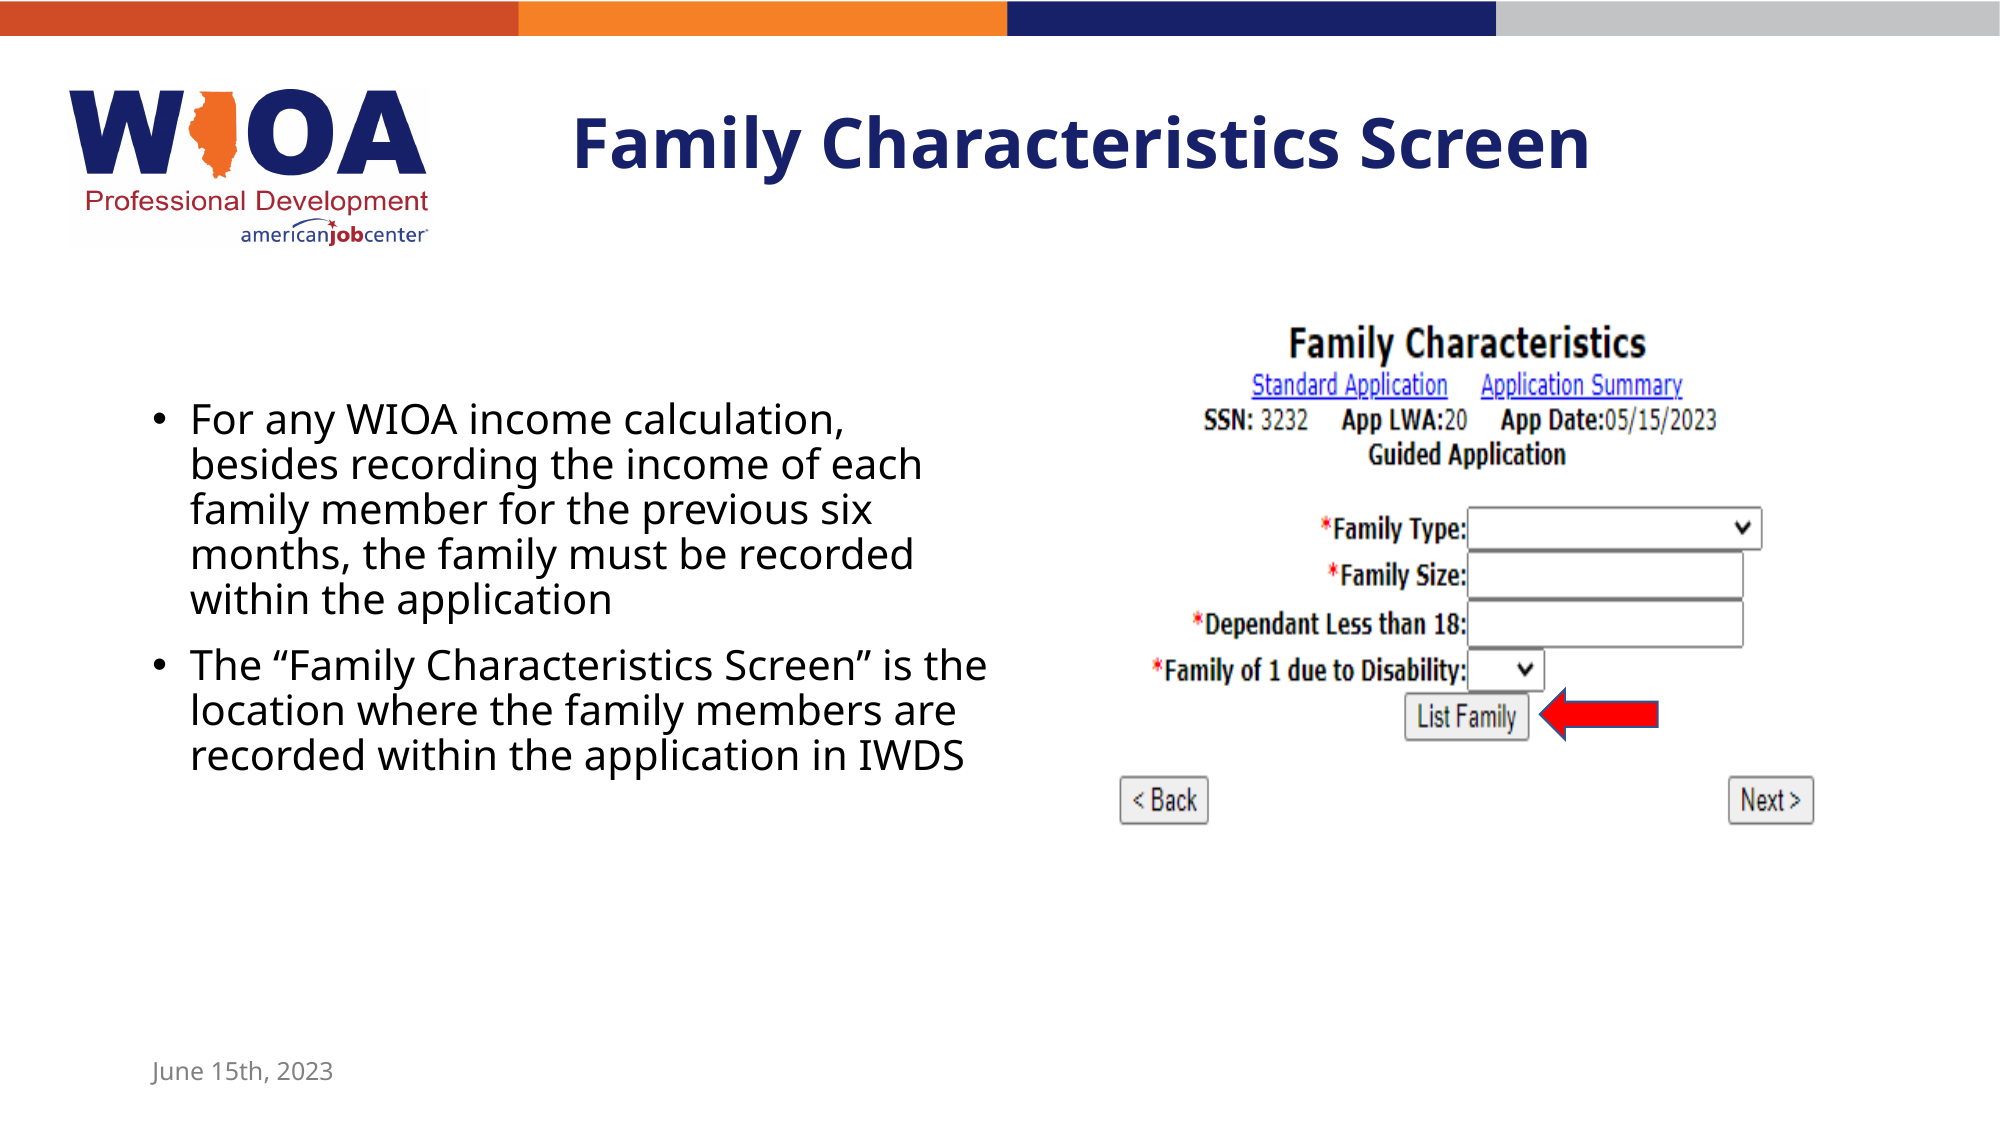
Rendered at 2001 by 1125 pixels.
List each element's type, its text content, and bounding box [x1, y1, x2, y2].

picture [0, 0, 2000, 1125]
list For any WIOA income calculation, besides recording the income of each family member for the previous six months, the family must be recorded within the application The “Family Characteristics Screen” is the location where the family members are recorded within the application in IWDS [137, 390, 1863, 1014]
title Family Characteristics Screen [444, 100, 1720, 193]
footer June 15th, 2023 [137, 1042, 1338, 1103]
